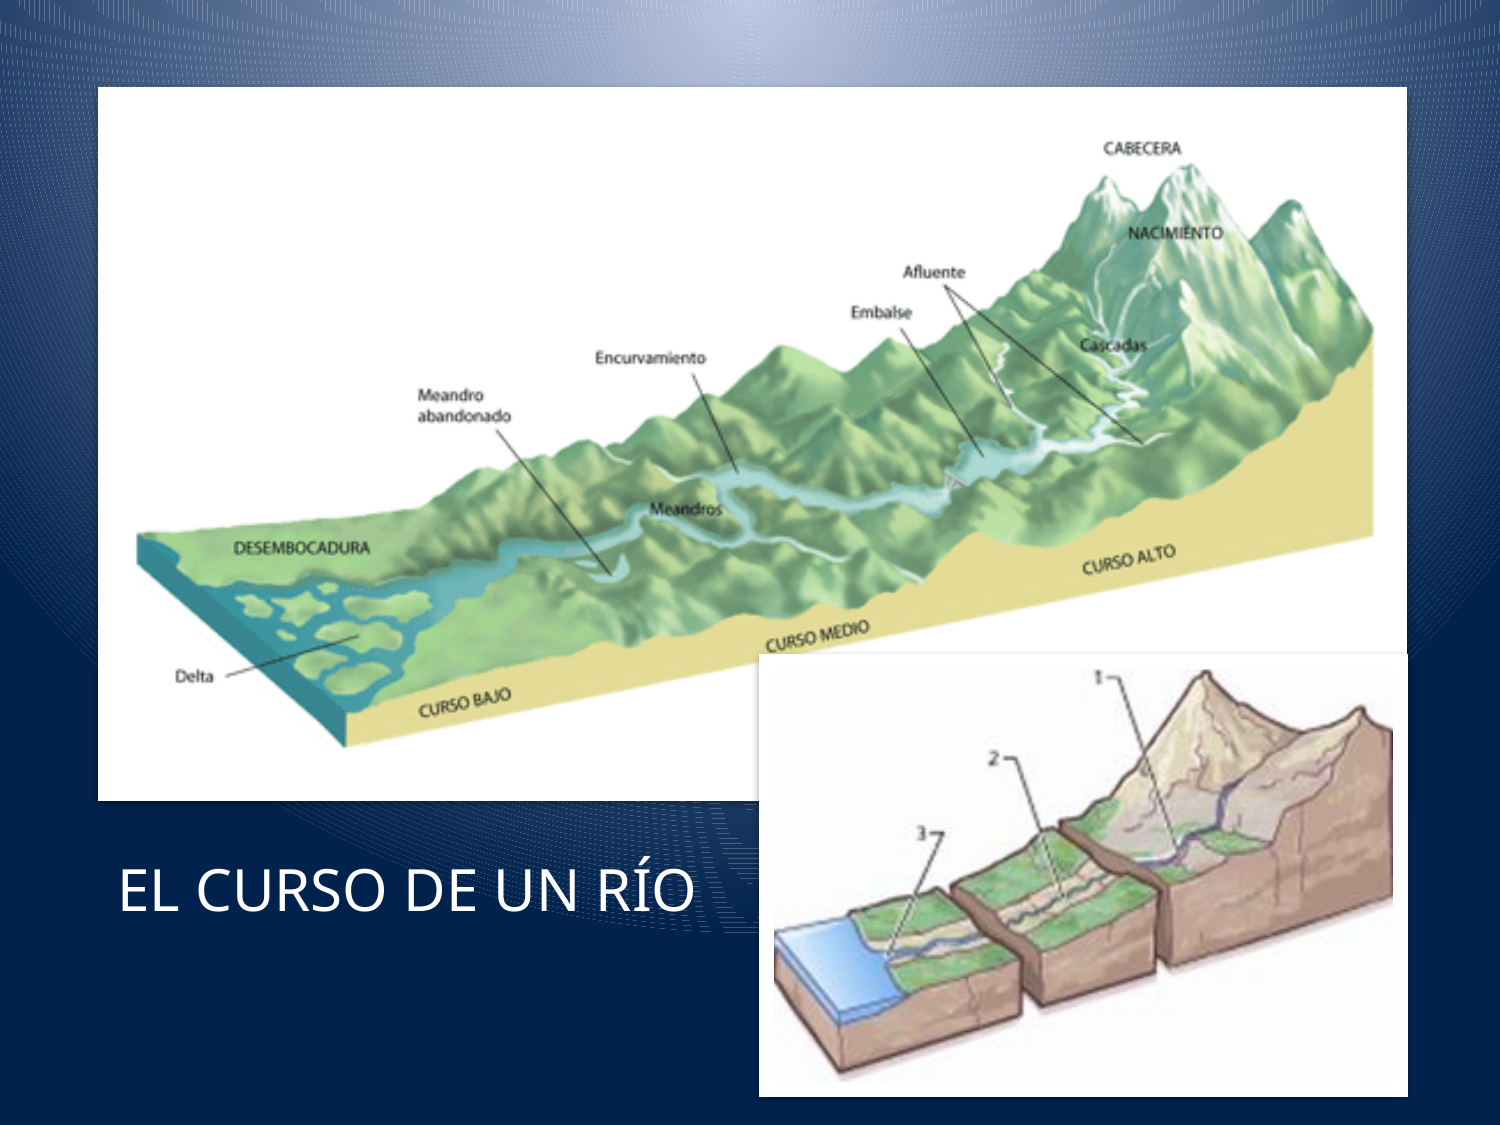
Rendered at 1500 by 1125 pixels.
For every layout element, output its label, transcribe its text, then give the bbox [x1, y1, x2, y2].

picture [111, 101, 1394, 1083]
text_box EL CURSO DE UN RÍO [102, 846, 713, 931]
